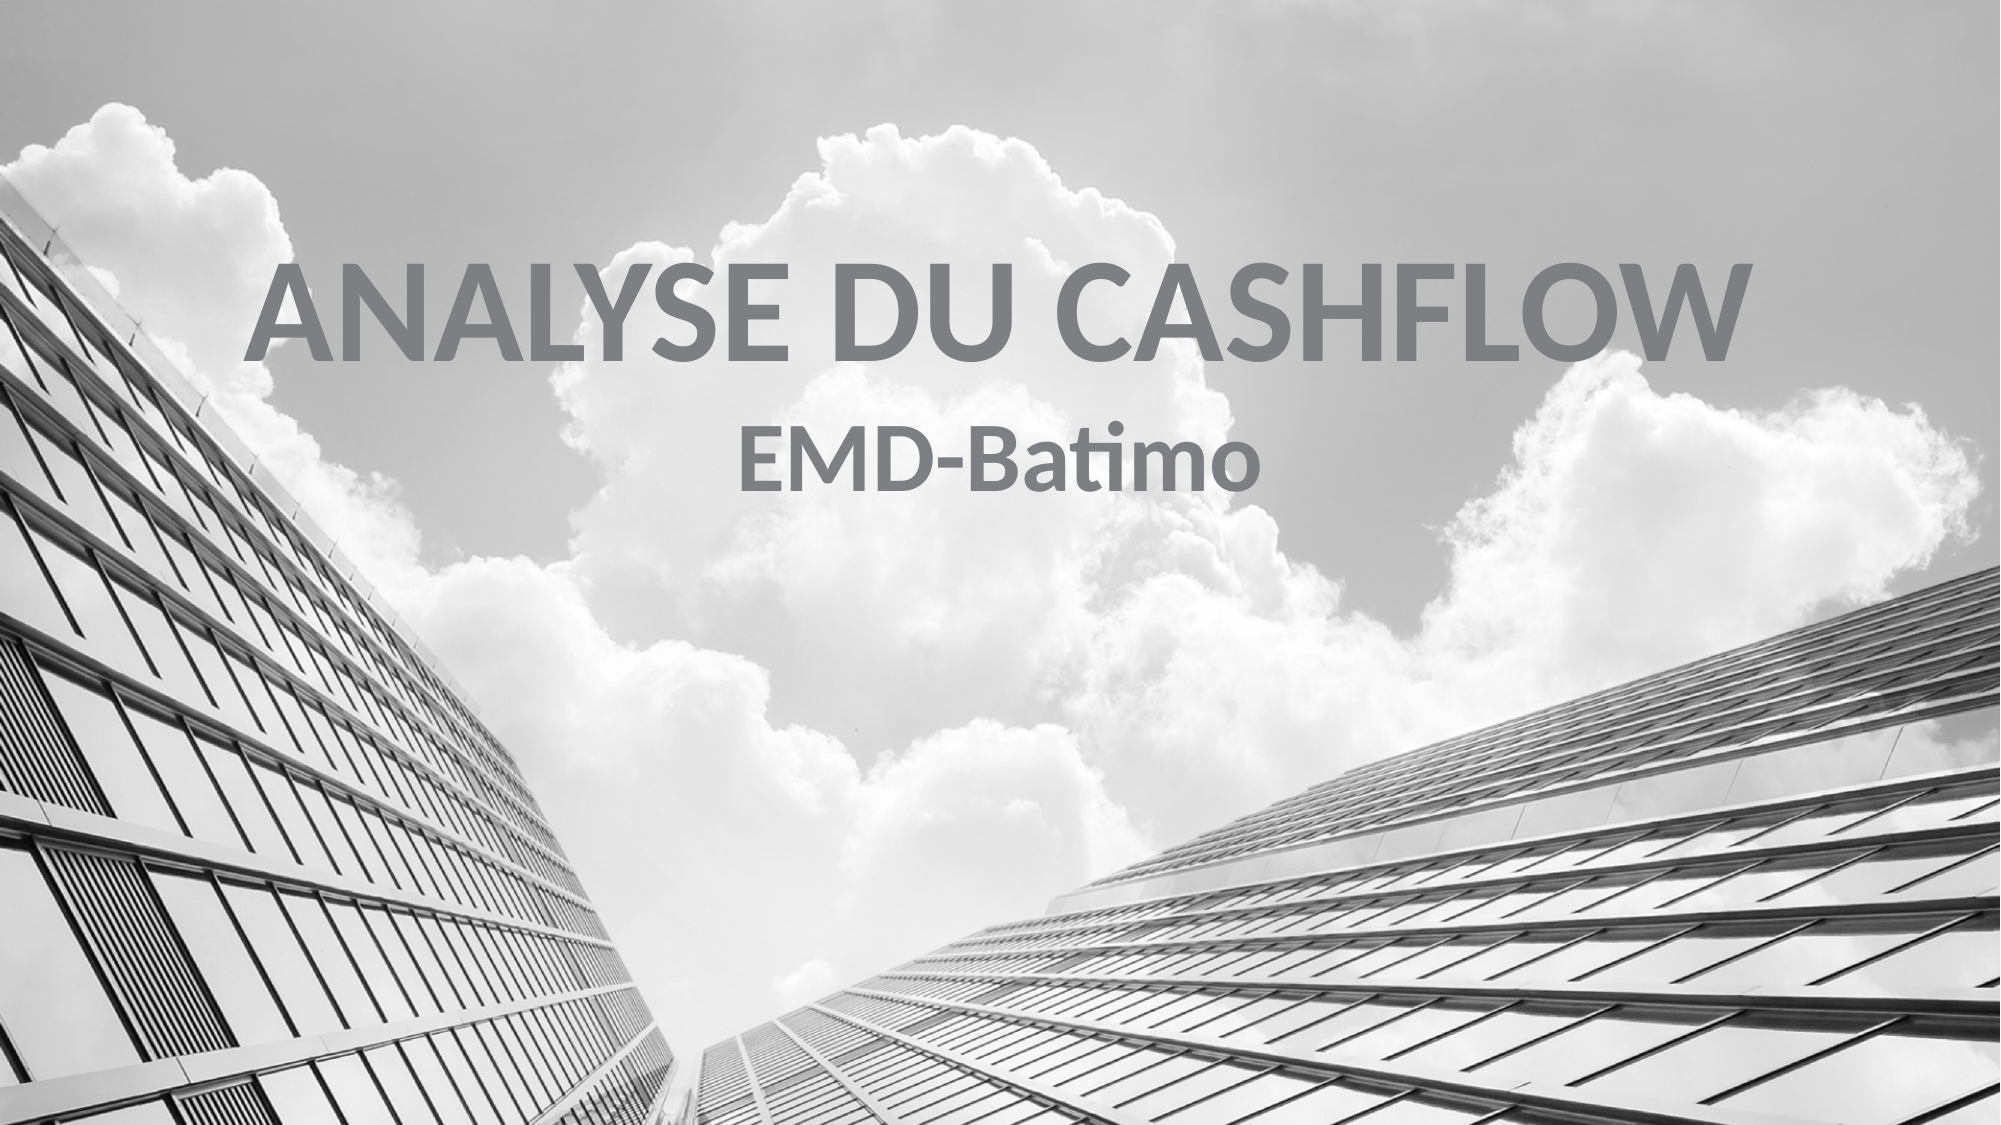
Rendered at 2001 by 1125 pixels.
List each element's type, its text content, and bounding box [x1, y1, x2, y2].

text_box ANALYSE DU CASHFLOW EMD-Batimo [153, 204, 1847, 519]
picture [0, 0, 2000, 1125]
